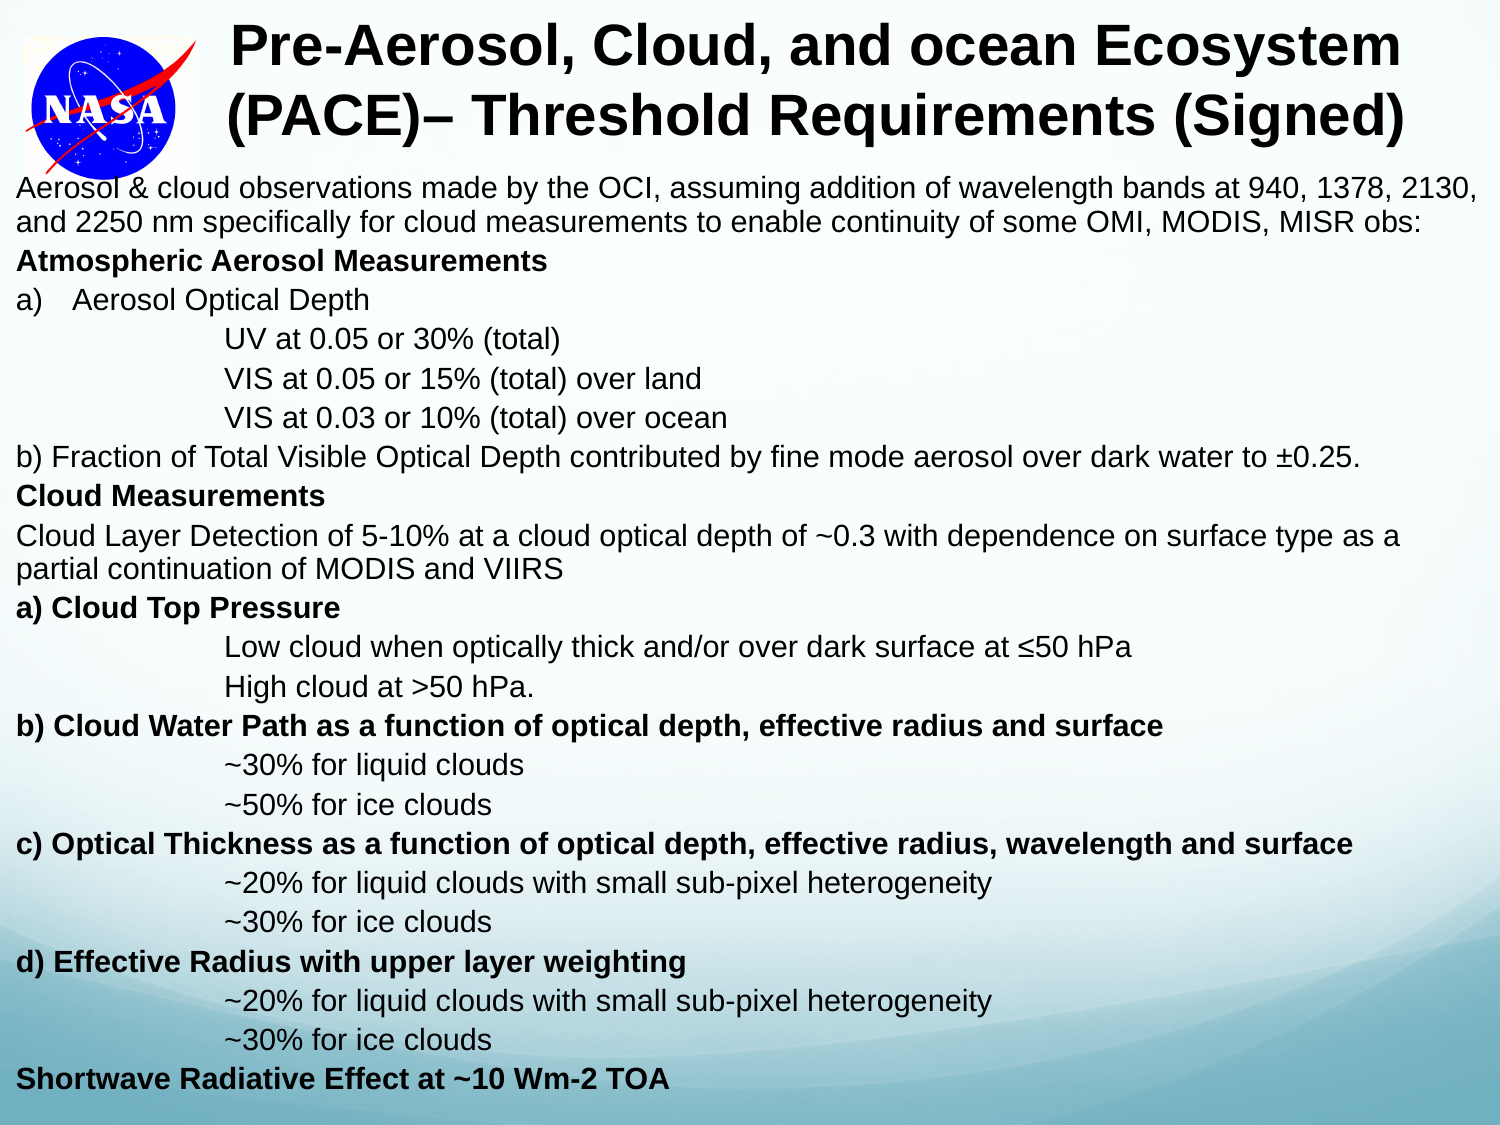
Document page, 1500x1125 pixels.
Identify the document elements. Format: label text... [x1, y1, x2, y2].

picture [23, 36, 197, 164]
text_box Aerosol & cloud observations made by the OCI, assuming addition of wavelength bands at 940, 1378, 2130, and 2250 nm specifically for cloud measurements to enable continuity of some OMI, MODIS, MISR obs: Atmospheric Aerosol Measurements Aerosol Optical Depth UV at 0.05 or 30% (total) VIS at 0.05 or 15% (total) over land VIS at 0.03 or 10% (total) over ocean b) Fraction of Total Visible Optical Depth contributed by fine mode aerosol over dark water to ±0.25. Cloud Measurements Cloud Layer Detection of 5-10% at a cloud optical depth of ~0.3 with dependence on surface type as a partial continuation of MODIS and VIIRS a) Cloud Top Pressure Low cloud when optically thick and/or over dark surface at ≤50 hPa High cloud at >50 hPa. b) Cloud Water Path as a function of optical depth, effective radius and surface ~30% for liquid clouds ~50% for ice clouds c) Optical Thickness as a function of optical depth, effective radius, wavelength and surface ~20% for liquid clouds with small sub-pixel heterogeneity ~30% for ice clouds d) Effective Radius with upper layer weighting ~20% for liquid clouds with small sub-pixel heterogeneity ~30% for ice clouds Shortwave Radiative Effect at ~10 Wm-2 TOA [0, 164, 1500, 1125]
text_box Pre-Aerosol, Cloud, and ocean Ecosystem (PACE)– Threshold Requirements (Signed) [133, 0, 1500, 155]
